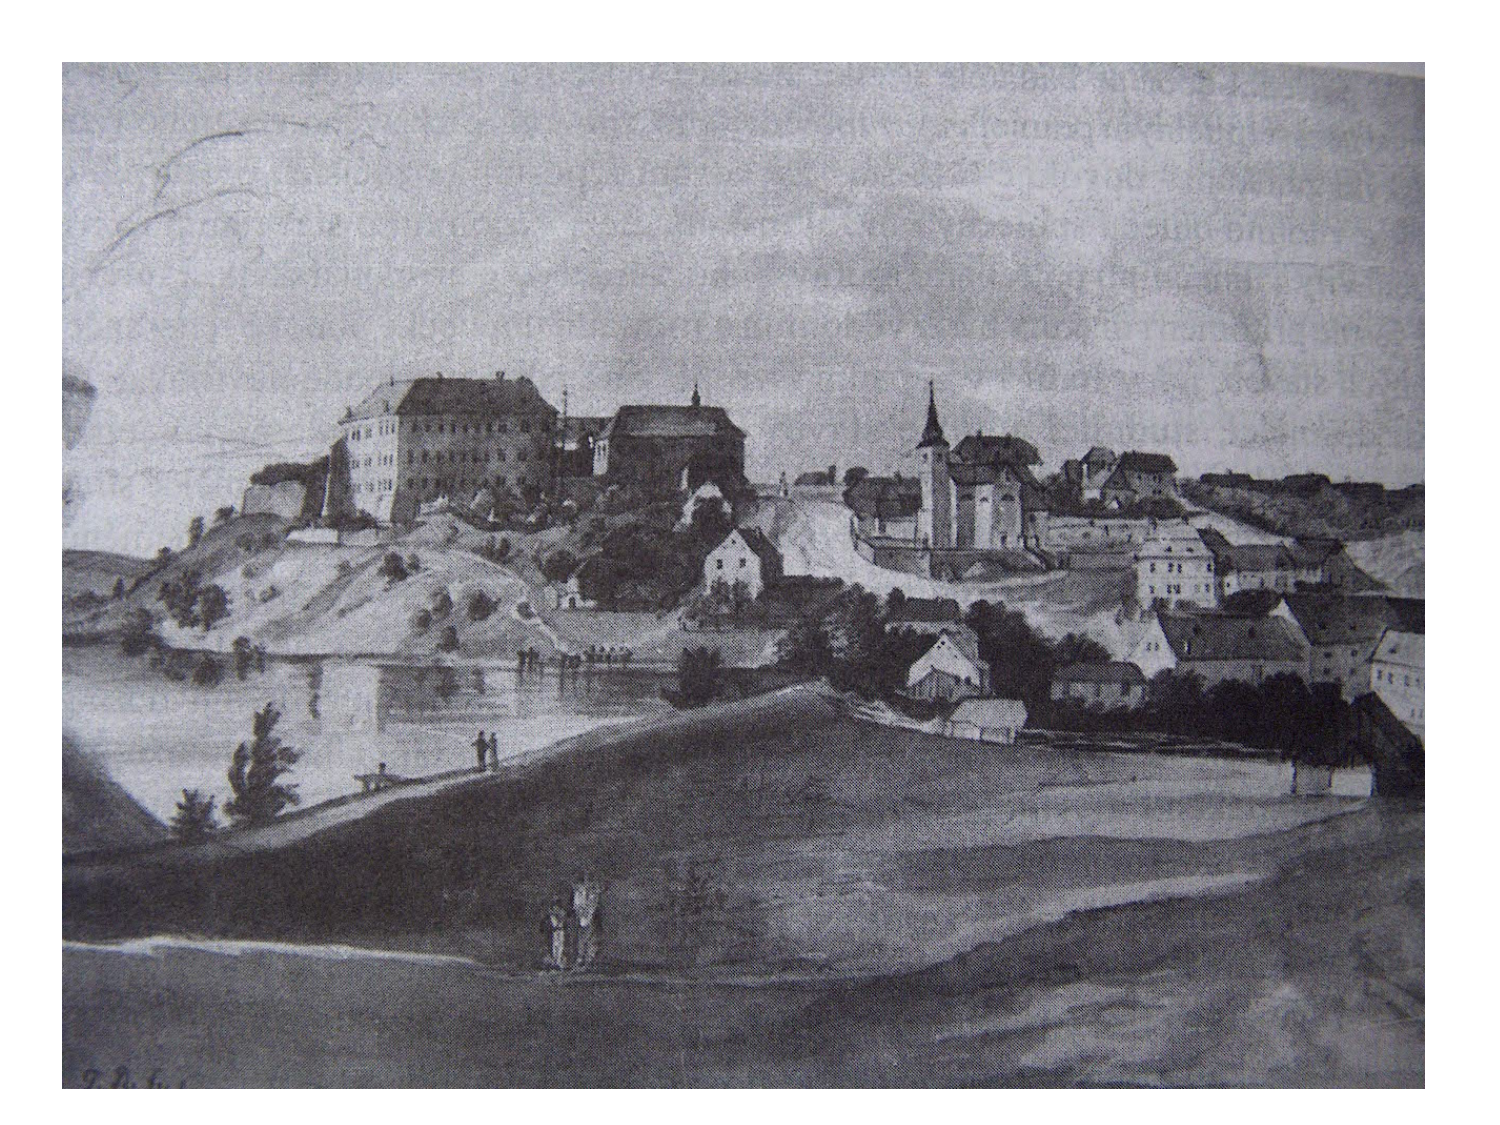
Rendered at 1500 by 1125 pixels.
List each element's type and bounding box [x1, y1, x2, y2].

list [62, 62, 1426, 1089]
